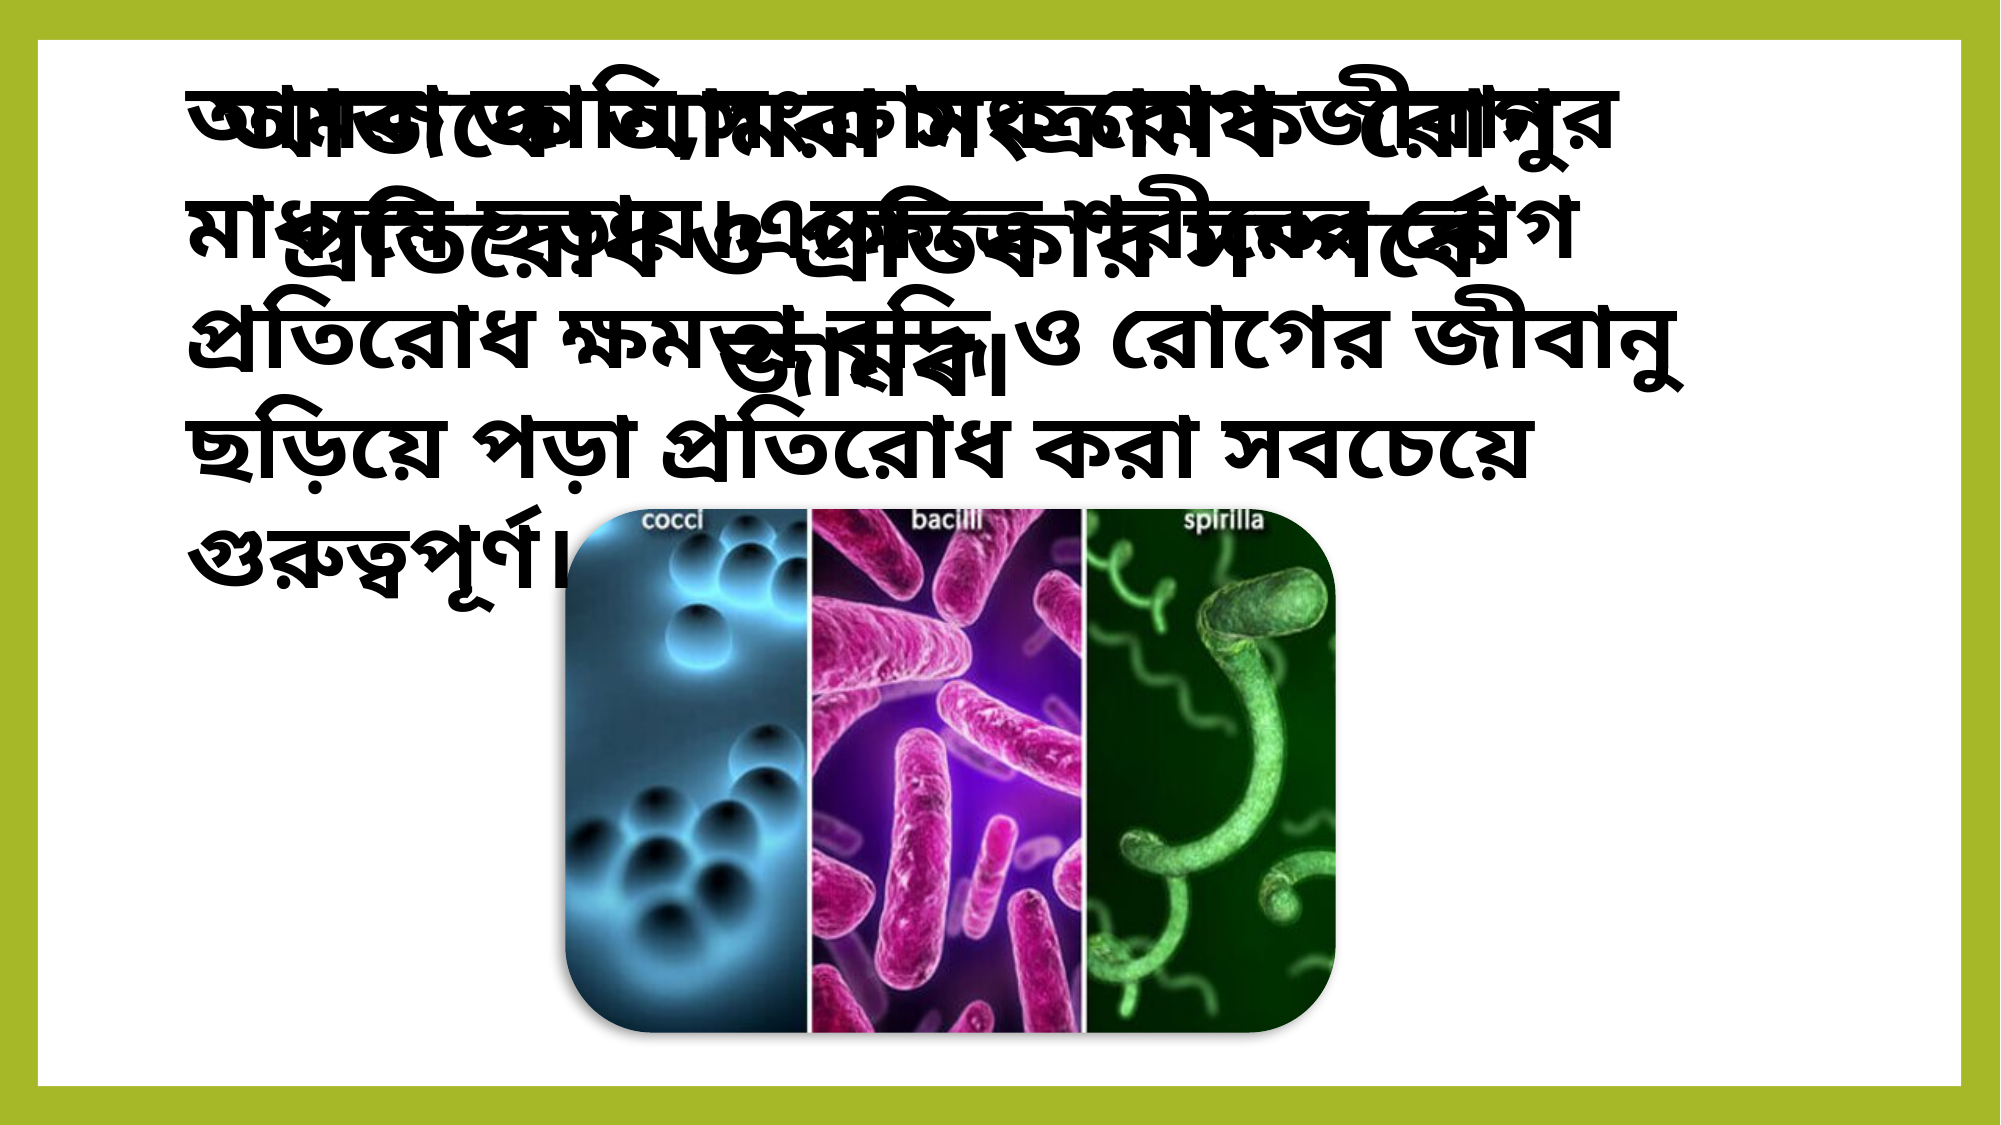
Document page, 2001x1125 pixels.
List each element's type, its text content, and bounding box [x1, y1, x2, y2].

text_box আমরা জানি,সংক্রামক রোগ জীবানুর মাধ্যমে ছড়ায়।এক্ষেত্রে শরীরের রোগ প্রতিরোধ ক্ষমতা বৃদ্ধি ও রোগের জীবানু ছড়িয়ে পড়া প্রতিরোধ করা সবচেয়ে গুরুত্বপূর্ণ। [171, 49, 1916, 615]
picture [564, 508, 1336, 1033]
